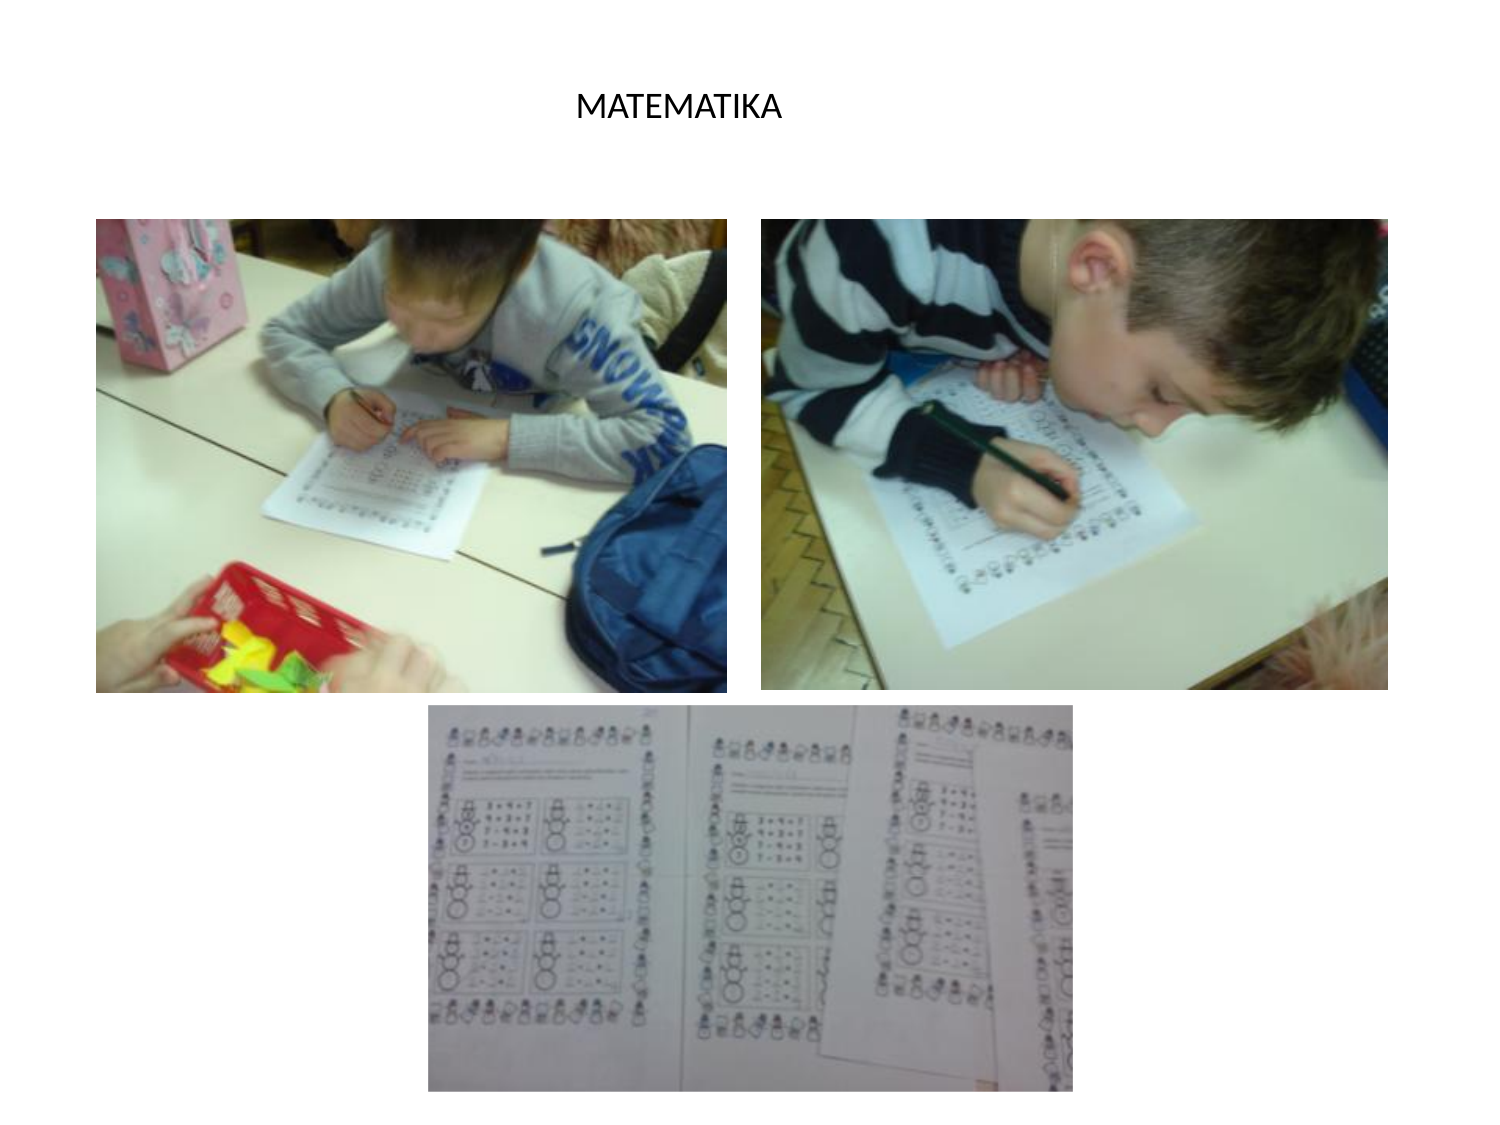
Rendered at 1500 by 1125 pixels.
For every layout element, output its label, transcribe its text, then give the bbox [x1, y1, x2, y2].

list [96, 219, 727, 693]
text_box MATEMATIKA [560, 74, 1500, 134]
picture [426, 703, 1073, 1092]
picture [761, 219, 1389, 690]
